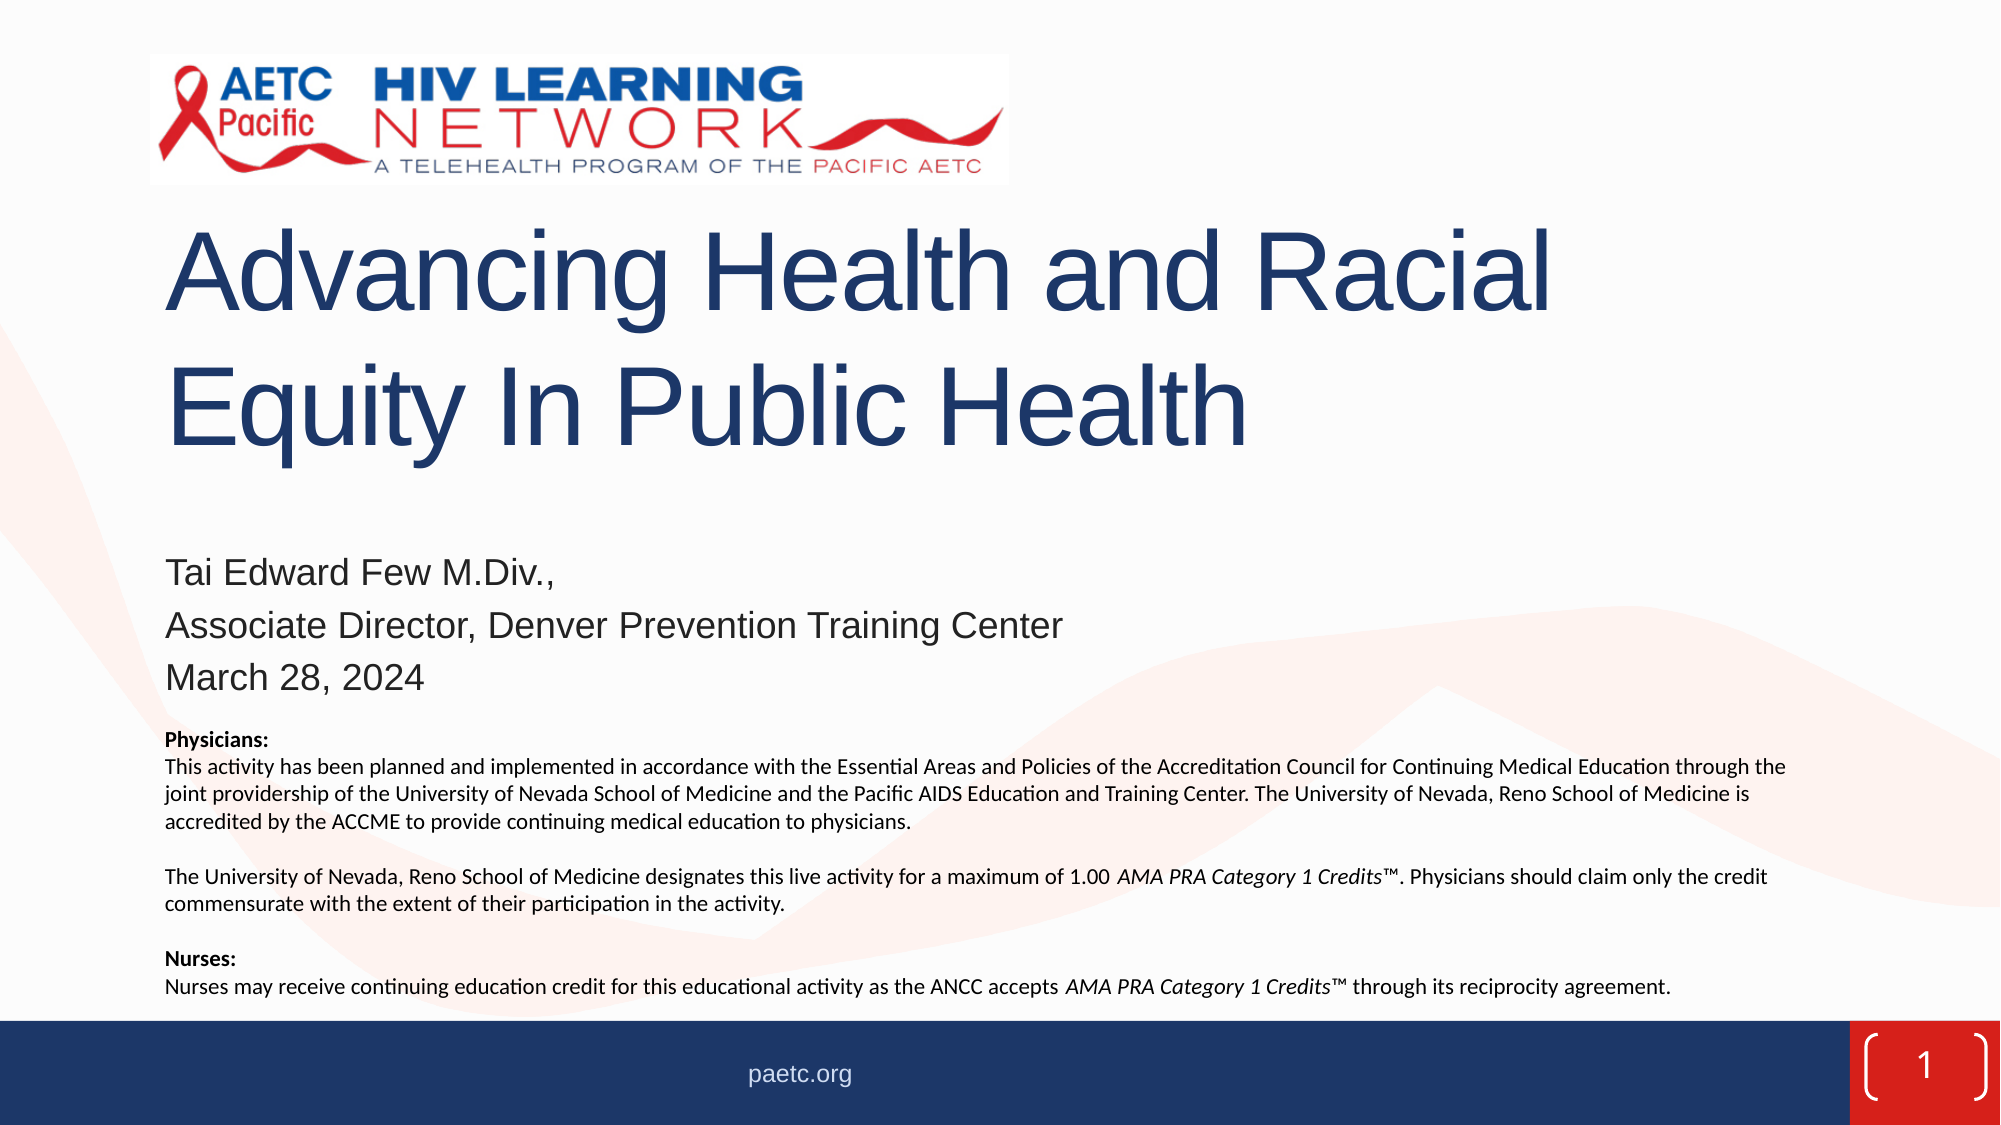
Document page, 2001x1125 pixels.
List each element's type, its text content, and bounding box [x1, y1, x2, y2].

footer paetc.org [733, 1042, 1689, 1103]
picture [0, 0, 2000, 1017]
title Advancing Health and Racial Equity In Public Health [150, 190, 1850, 535]
subtitle Tai Edward Few M.Div., Associate Director, Denver Prevention Training Center March 28, 2024 [150, 540, 1850, 717]
slide_number 1 [1864, 1032, 1988, 1101]
